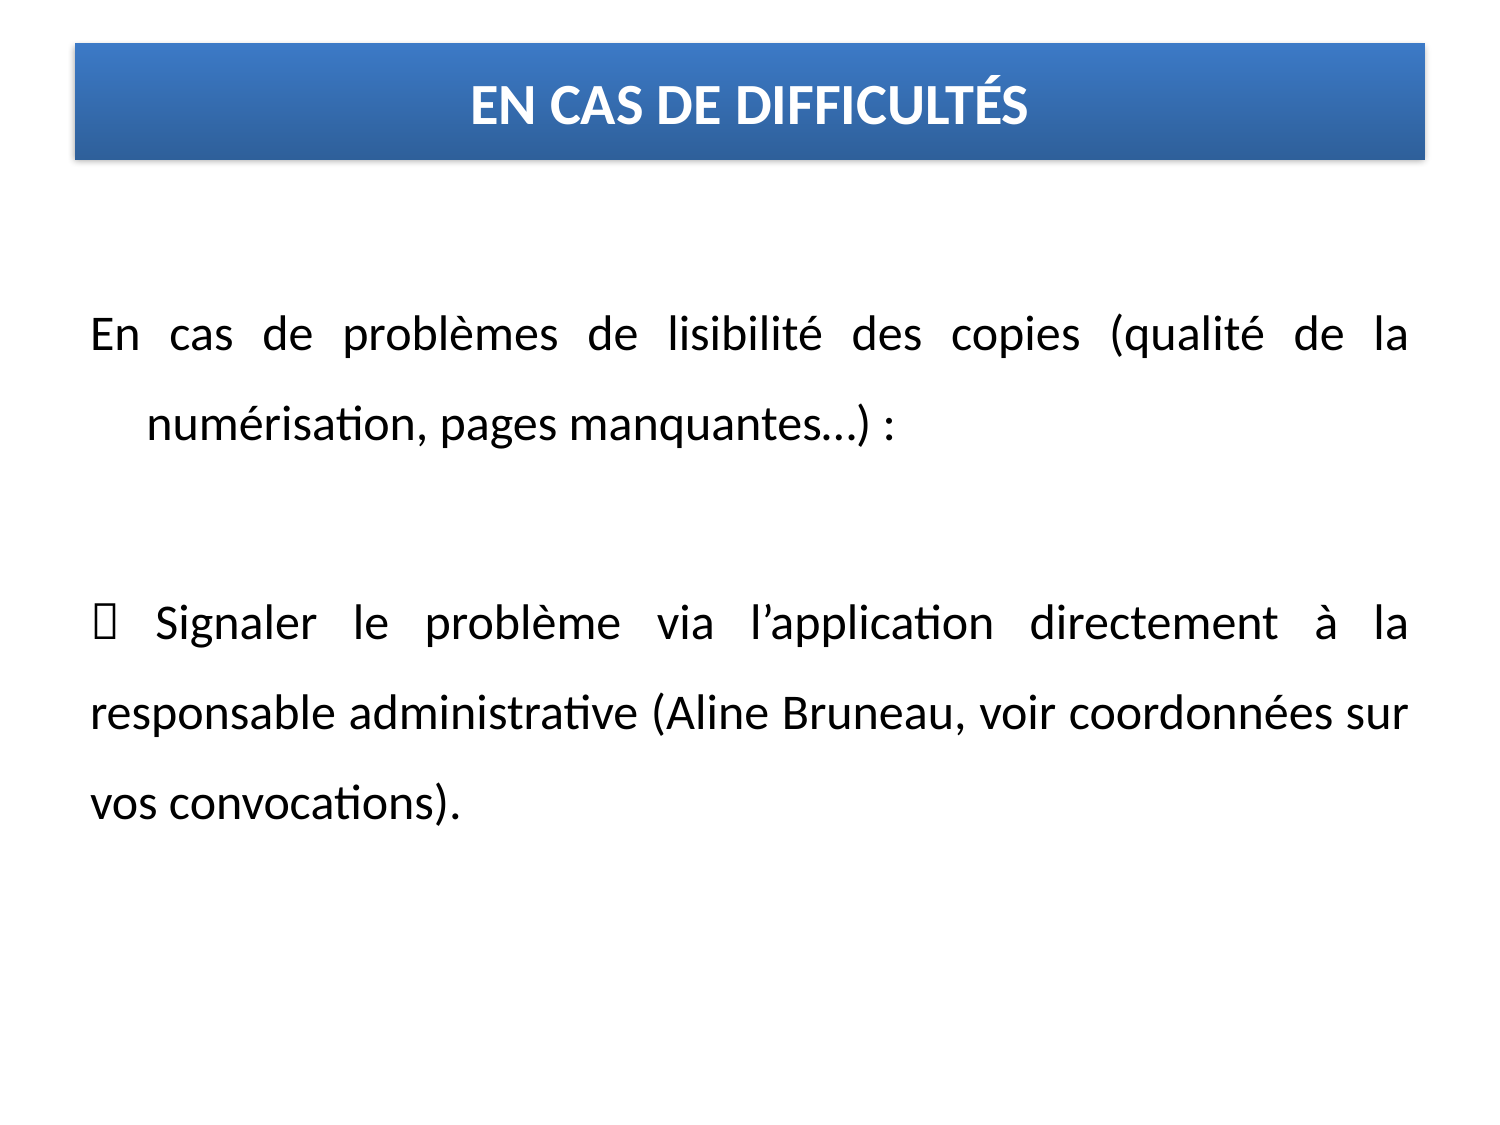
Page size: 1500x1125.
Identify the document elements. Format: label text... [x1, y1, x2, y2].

title EN CAS DE DIFFICULTÉS [75, 43, 1425, 160]
list En cas de problèmes de lisibilité des copies (qualité de la numérisation, pages manquantes…) :  Signaler le problème via l’application directement à la responsable administrative (Aline Bruneau, voir coordonnées sur vos convocations). [75, 262, 1425, 1005]
